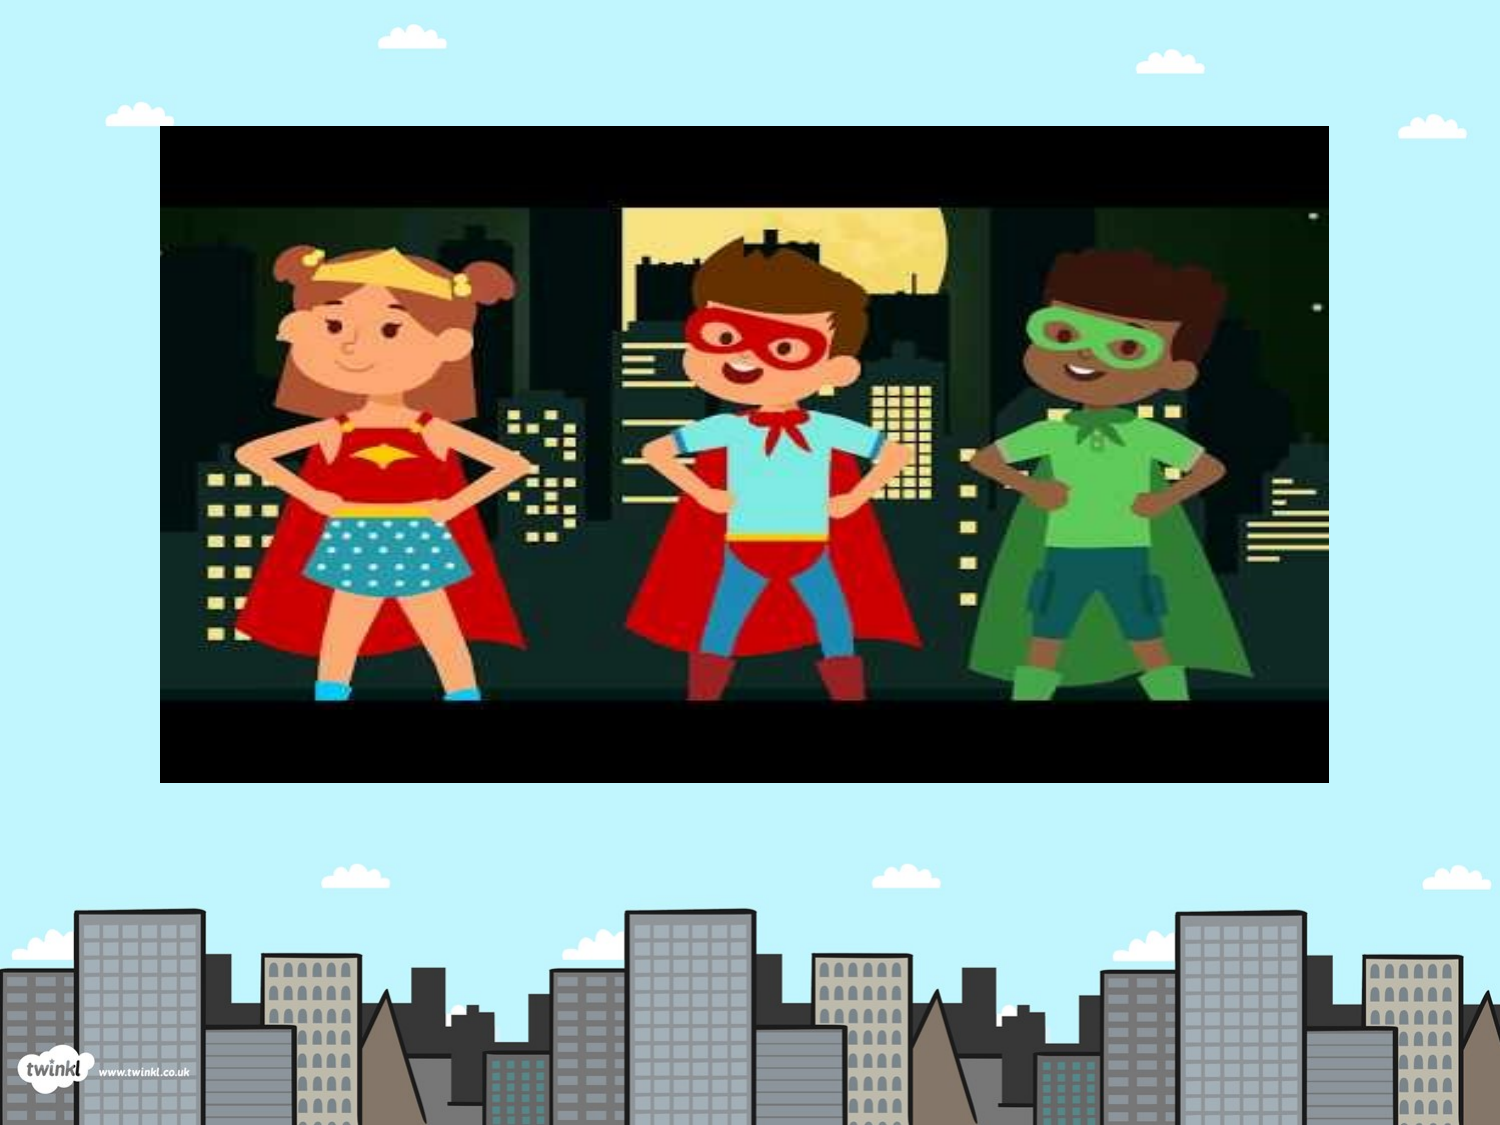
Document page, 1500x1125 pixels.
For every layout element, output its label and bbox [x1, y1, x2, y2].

text_box [159, 125, 1330, 784]
picture [0, 0, 1500, 1125]
